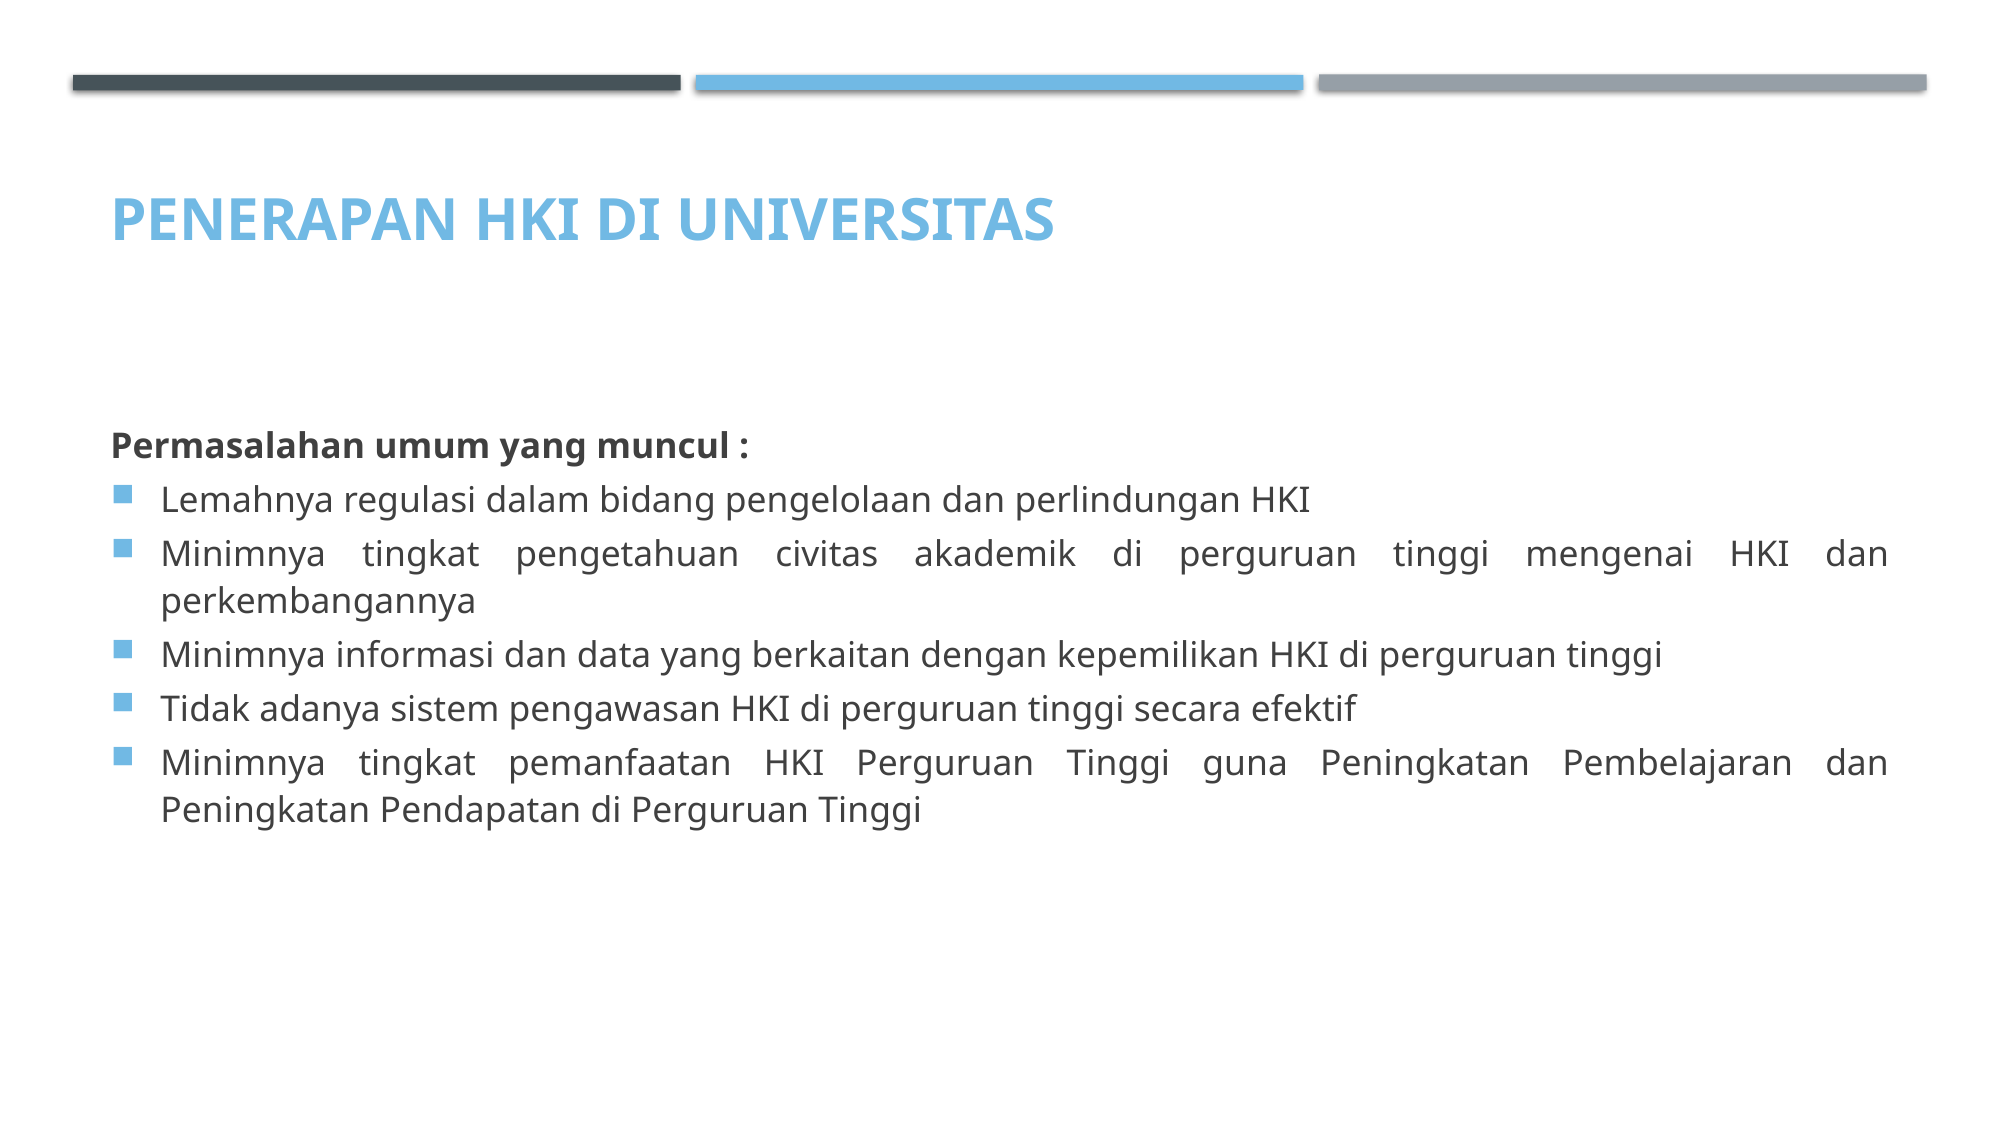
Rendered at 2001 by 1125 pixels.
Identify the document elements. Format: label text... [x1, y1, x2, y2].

list Permasalahan umum yang muncul : Lemahnya regulasi dalam bidang pengelolaan dan perlindungan HKI Minimnya tingkat pengetahuan civitas akademik di perguruan tinggi mengenai HKI dan perkembangannya Minimnya informasi dan data yang berkaitan dengan kepemilikan HKI di perguruan tinggi Tidak adanya sistem pengawasan HKI di perguruan tinggi secara efektif Minimnya tingkat pemanfaatan HKI Perguruan Tinggi guna Peningkatan Pembelajaran dan Peningkatan Pendapatan di Perguruan Tinggi [95, 326, 1905, 923]
title Penerapan HKI di Universitas [95, 115, 1905, 311]
